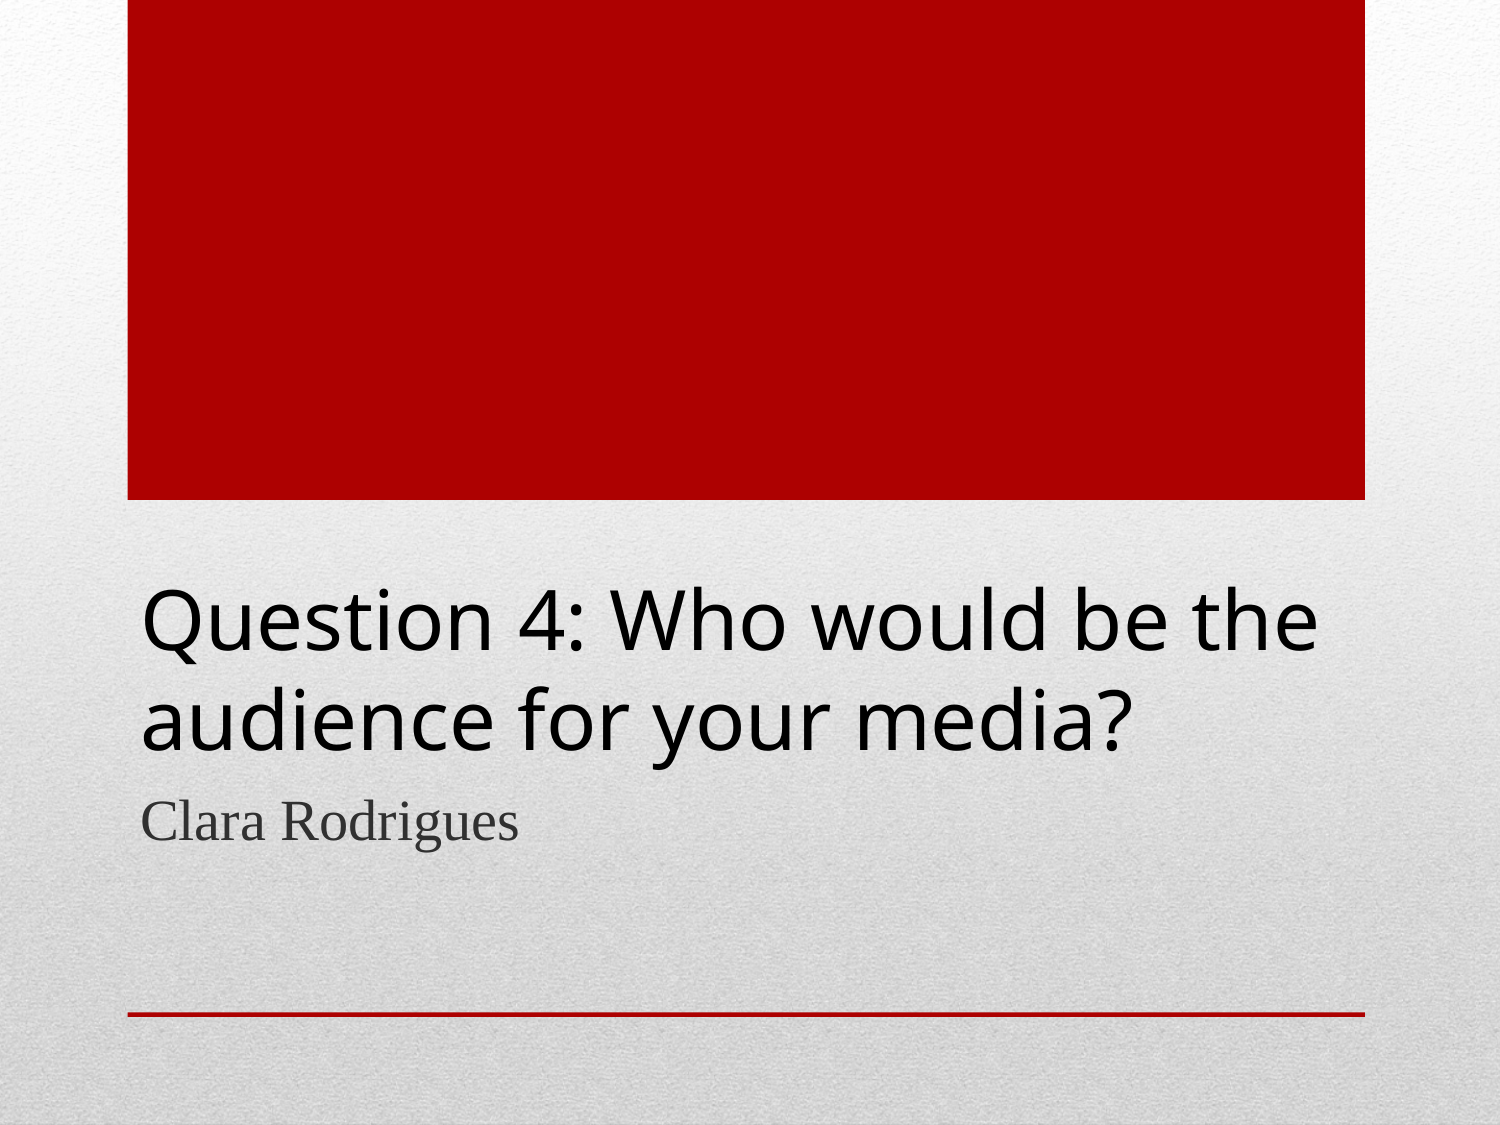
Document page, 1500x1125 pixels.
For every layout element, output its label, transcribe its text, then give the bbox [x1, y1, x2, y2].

title Question 4: Who would be the audience for your media? [125, 525, 1363, 775]
subtitle Clara Rodrigues [125, 774, 1250, 938]
